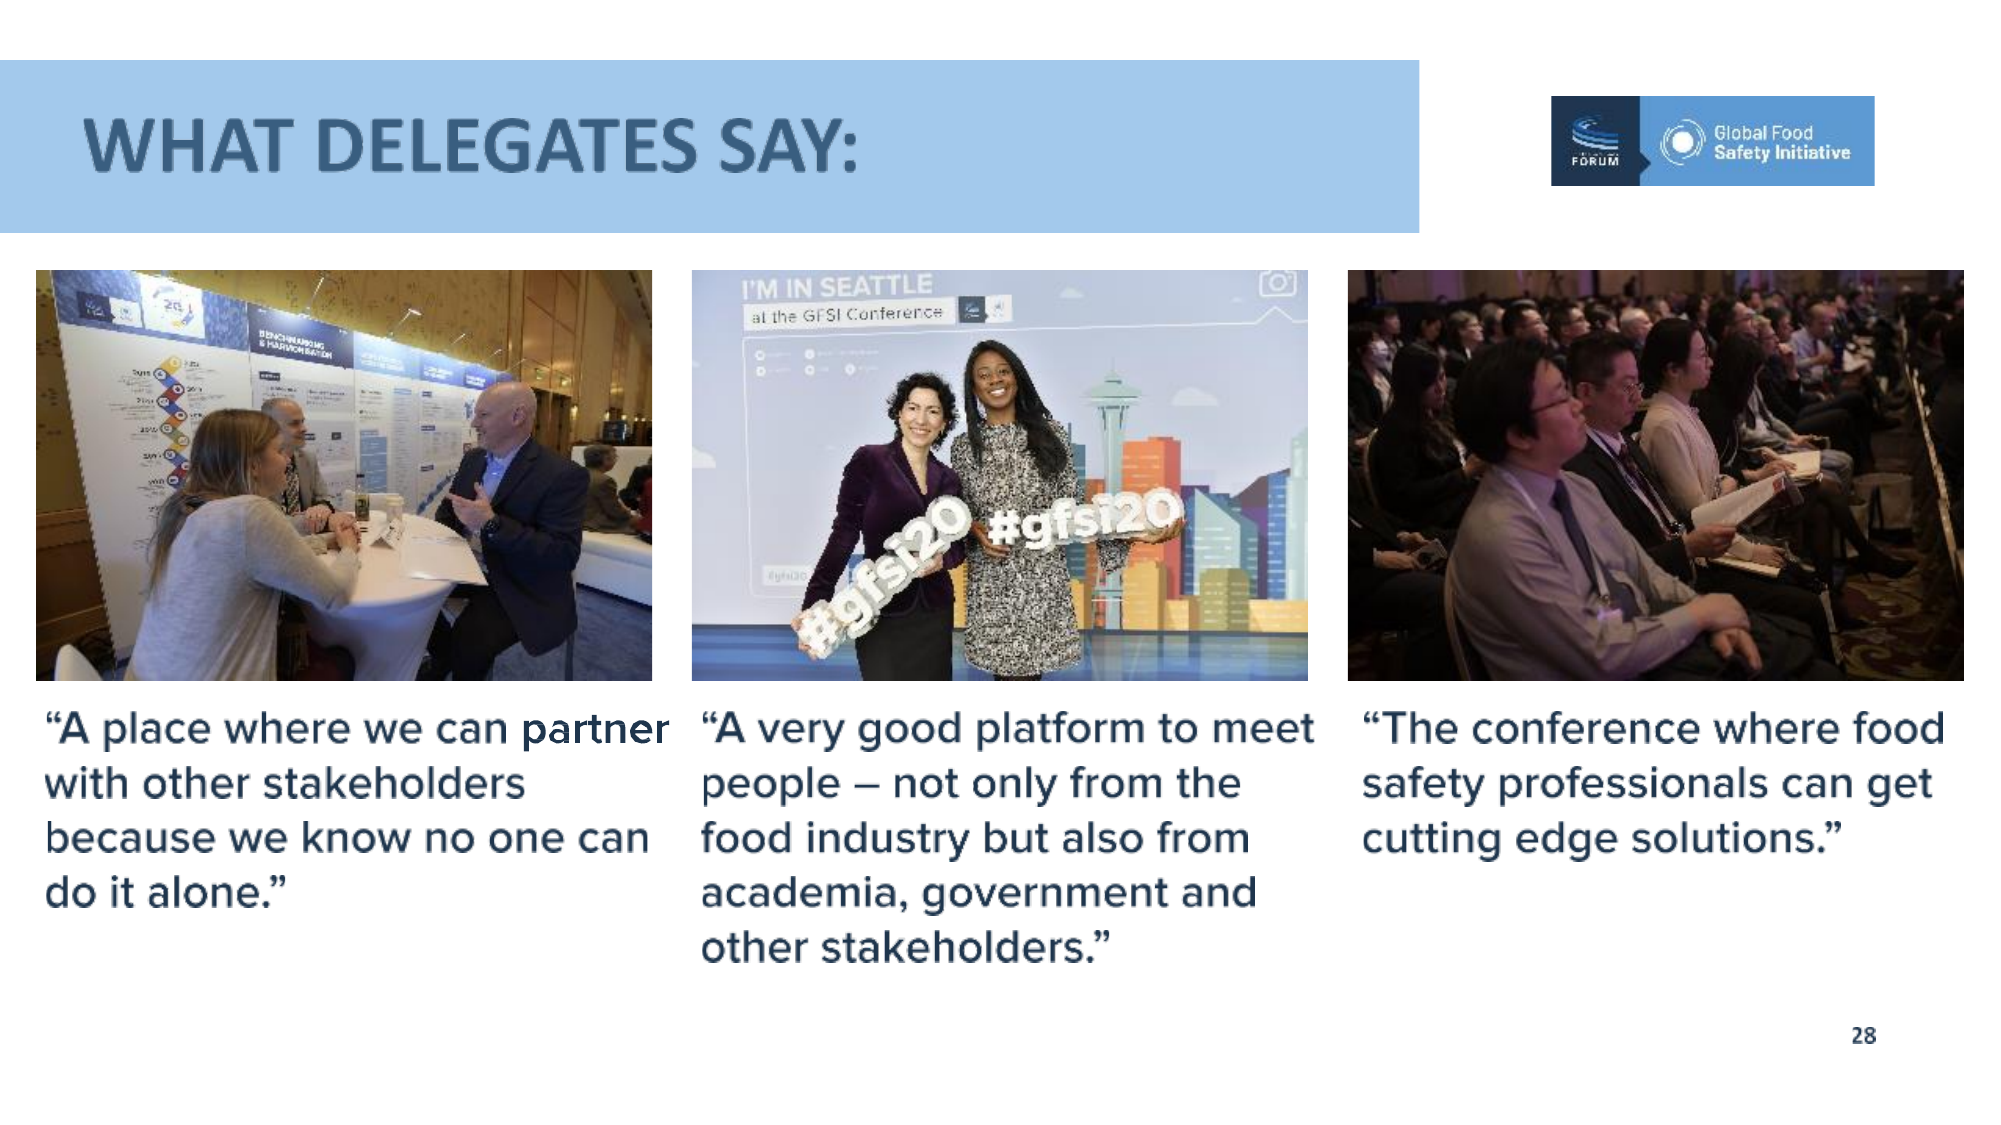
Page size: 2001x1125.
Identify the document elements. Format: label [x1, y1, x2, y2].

text_box [47, 821, 648, 853]
text_box [1363, 766, 1933, 807]
text_box [702, 930, 1110, 963]
text_box [1347, 270, 1964, 682]
text_box [36, 270, 653, 681]
text_box [549, 720, 569, 744]
text_box [702, 876, 1255, 916]
text_box [657, 720, 670, 743]
text_box [1551, 96, 1875, 186]
text_box [691, 270, 1308, 681]
text_box [605, 720, 626, 743]
text_box [1363, 821, 1841, 862]
text_box [46, 711, 506, 752]
text_box [575, 714, 603, 744]
text_box [1852, 1027, 1876, 1044]
text_box [702, 711, 1315, 752]
text_box [1364, 711, 1943, 744]
text_box [701, 821, 1248, 862]
text_box [46, 875, 286, 908]
text_box [83, 118, 856, 173]
text_box [0, 60, 1420, 234]
text_box [523, 720, 546, 752]
text_box [703, 766, 1241, 807]
text_box [44, 766, 525, 799]
text_box [630, 720, 653, 744]
